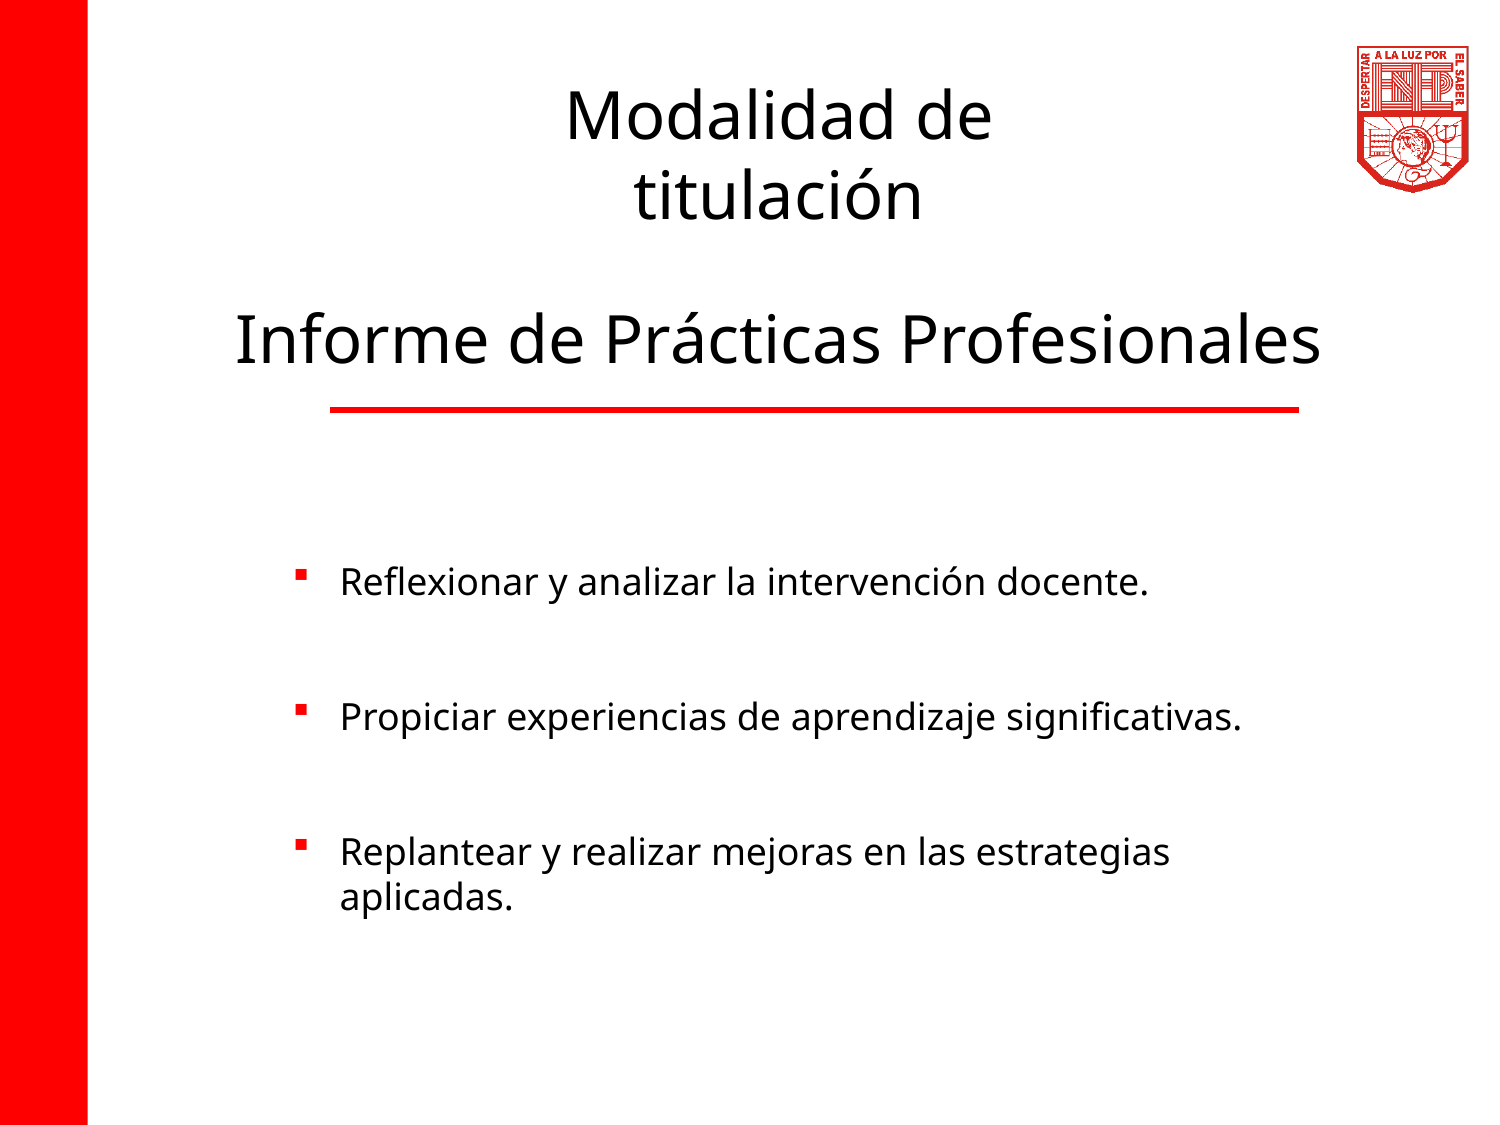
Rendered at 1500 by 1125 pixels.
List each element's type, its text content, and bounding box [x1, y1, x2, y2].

text_box Modalidad de titulación [404, 65, 1155, 241]
text_box Informe de Prácticas Profesionales [154, 289, 1405, 385]
picture [1341, 27, 1484, 211]
text_box Reflexionar y analizar la intervención docente. Propiciar experiencias de aprendizaje significativas. Replantear y realizar mejoras en las estrategias aplicadas. [277, 550, 1352, 925]
